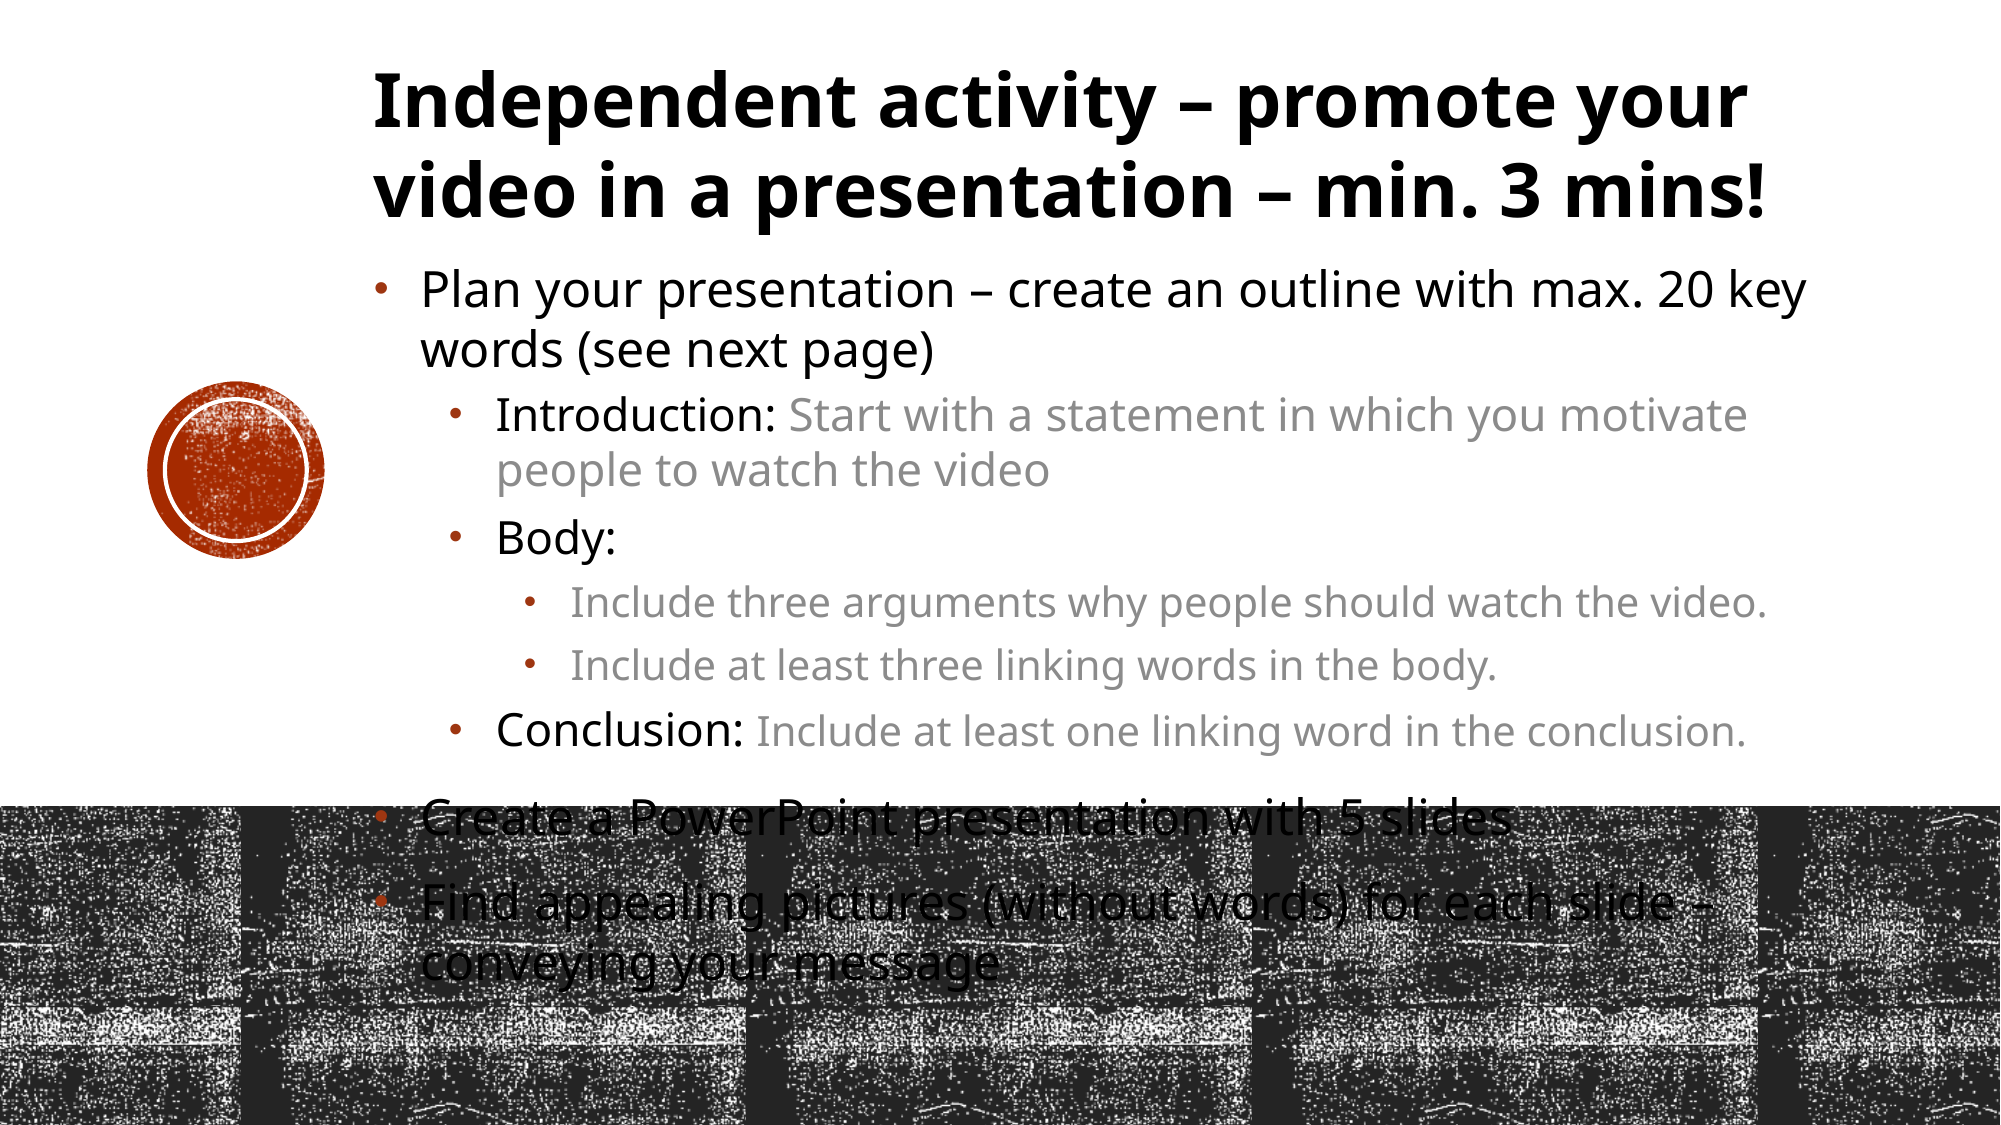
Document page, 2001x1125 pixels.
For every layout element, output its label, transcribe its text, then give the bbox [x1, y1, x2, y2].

list Independent activity – promote your video in a presentation – min. 3 mins! Plan your presentation – create an outline with max. 20 key words (see next page) Introduction: Start with a statement in which you motivate people to watch the video Body: Include three arguments why people should watch the video. Include at least three linking words in the body. Conclusion: Include at least one linking word in the conclusion. Create a PowerPoint presentation with 5 slides Find appealing pictures (without words) for each slide – conveying your message [358, 45, 1844, 888]
